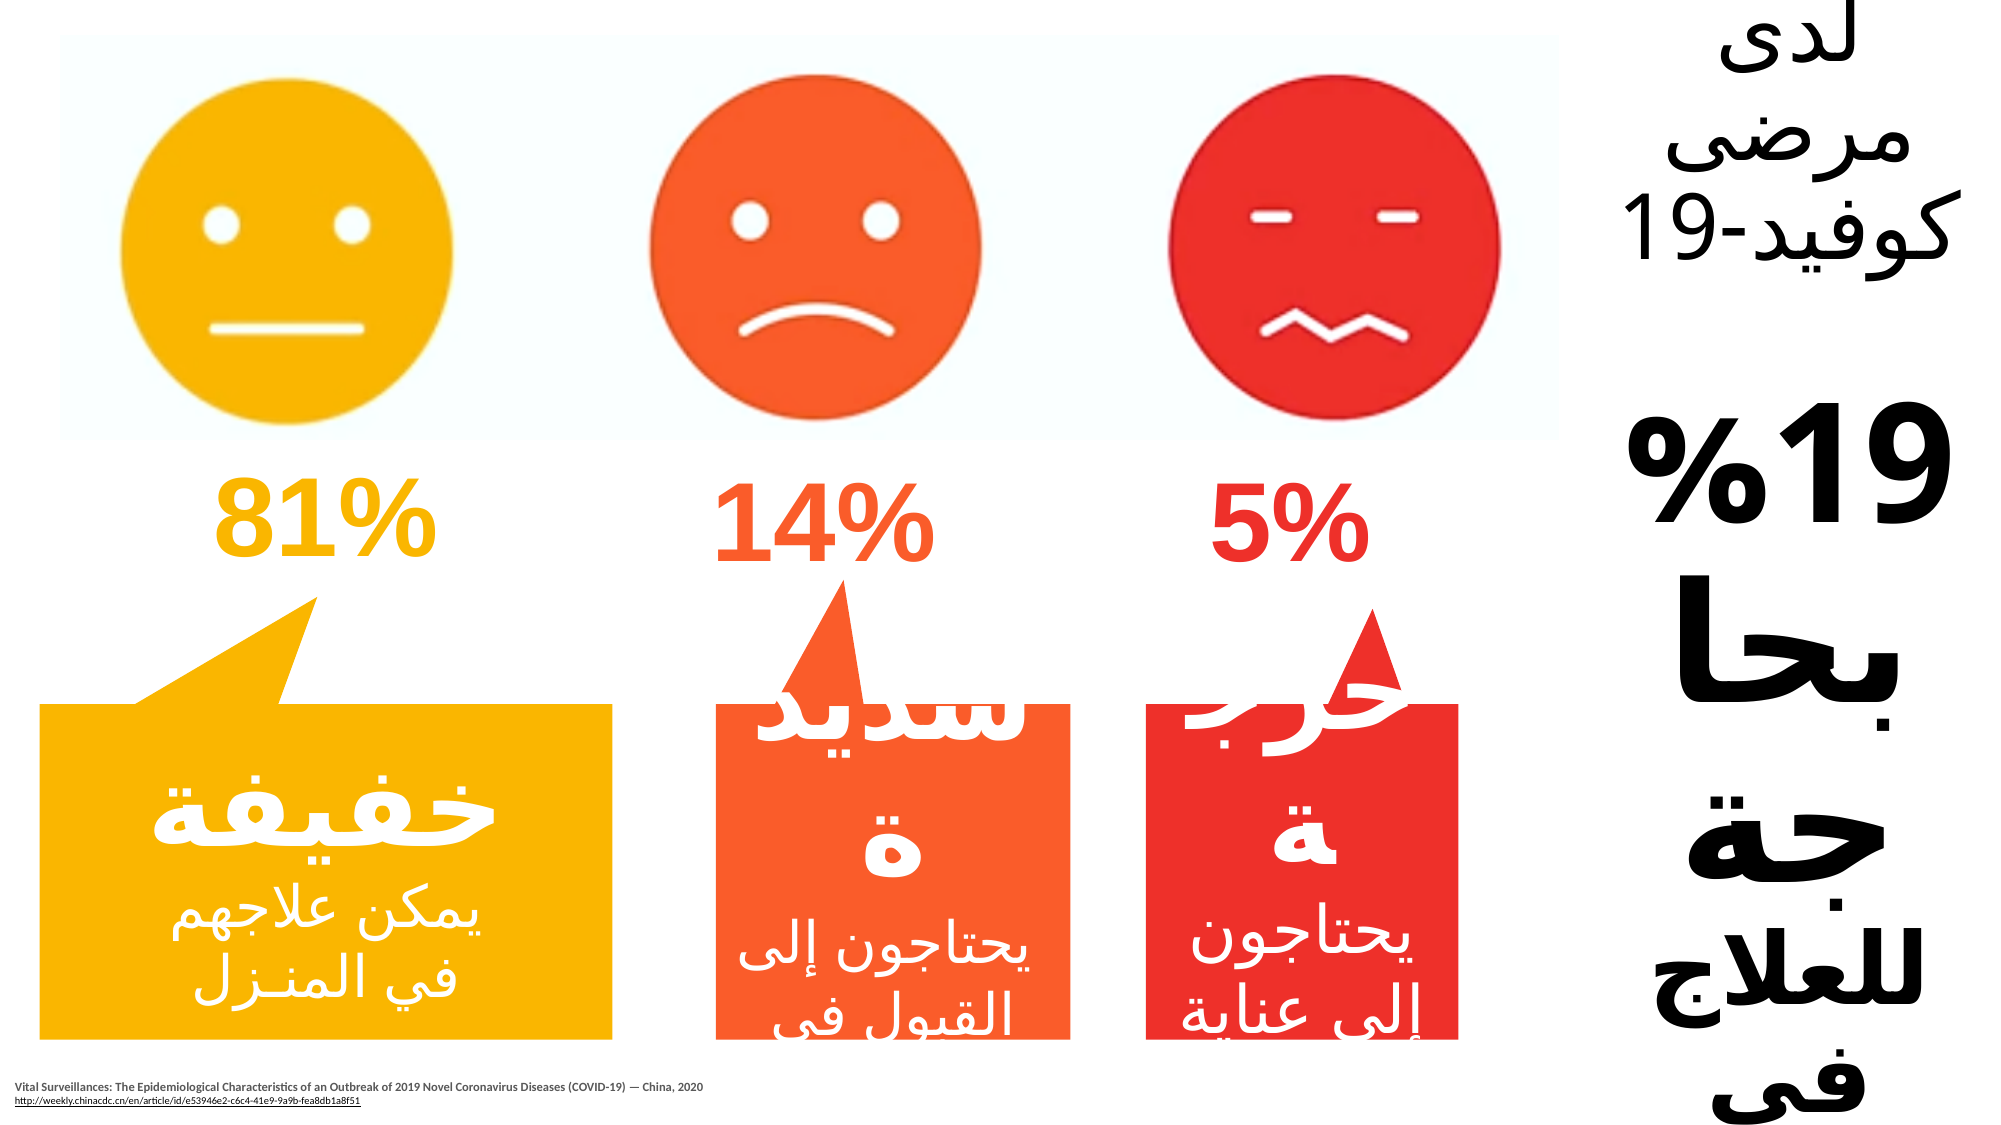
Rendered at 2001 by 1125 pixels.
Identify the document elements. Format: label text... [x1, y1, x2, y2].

text_box شديدة يحتاجون إلى القبول في المشفى [714, 592, 1072, 1041]
text_box 5% [1194, 441, 1387, 592]
text_box Vital Surveillances: The Epidemiological Characteristics of an Outbreak of 2019 Novel Coronavirus Diseases (COVID-19) — China, 2020 http://weekly.chinacdc.cn/en/article/id/e53946e2-c6c4-41e9-9a9b-fea8db1a8f51 [0, 1071, 1177, 1115]
title توزع الحالات لدى مرضى كوفيد-19 19% بحاجة للعلاج في المـشــفـى [1599, 62, 1980, 1072]
text_box خفيفة يمكن علاجهم في المنـزل [38, 594, 614, 1041]
text_box حرجة يحتاجون إلى عناية مشددة [1144, 606, 1460, 1041]
text_box 81% [198, 440, 454, 587]
picture [60, 35, 1559, 440]
text_box 14% [696, 441, 952, 592]
